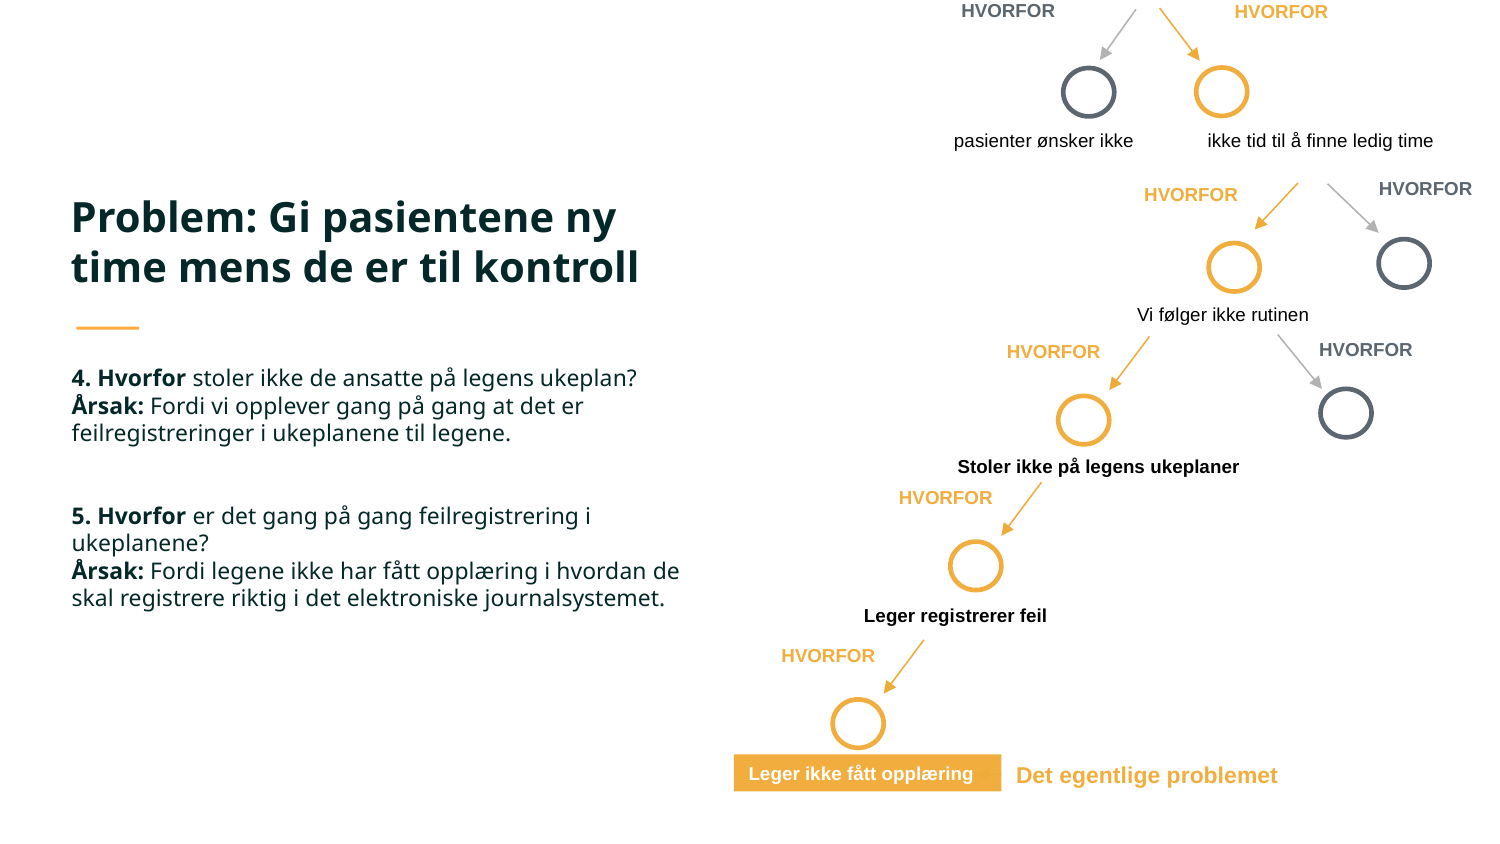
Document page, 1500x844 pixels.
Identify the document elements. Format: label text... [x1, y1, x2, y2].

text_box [1108, 336, 1150, 391]
text_box [1061, 65, 1117, 119]
text_box [830, 697, 886, 750]
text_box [1277, 334, 1323, 390]
text_box Leger registrerer feil [849, 595, 1064, 634]
text_box HVORFOR [1219, 0, 1369, 30]
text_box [1254, 182, 1299, 230]
text_box Stoler ikke på legens ukeplaner [942, 447, 1258, 485]
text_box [1001, 481, 1042, 536]
text_box pasienter ønsker ikke [939, 121, 1188, 159]
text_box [883, 639, 925, 694]
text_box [1099, 9, 1137, 61]
text_box 4. Hvorfor stoler ikke de ansatte på legens ukeplan? Årsak: Fordi vi opplever gang på gang at det er feilregistreringer i ukeplanene til legene. 5. Hvorfor er det gang på gang feilregistrering i ukeplanene? Årsak: Fordi legene ikke har fått opplæring i hvordan de skal registrere riktig i det elektroniske journalsystemet. [38, 356, 741, 674]
text_box [1206, 240, 1262, 294]
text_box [1159, 7, 1200, 61]
text_box HVORFOR [1129, 175, 1278, 214]
text_box Leger ikke fått opplæring [733, 754, 1001, 792]
text_box [1376, 237, 1432, 290]
text_box Det egentlige problemet [1001, 753, 1295, 796]
text_box [1056, 393, 1112, 447]
text_box HVORFOR [884, 478, 1033, 516]
text_box HVORFOR [946, 0, 1096, 29]
text_box HVORFOR [1363, 168, 1500, 207]
text_box HVORFOR [992, 332, 1141, 370]
text_box HVORFOR [1320, 330, 1453, 368]
text_box HVORFOR [766, 636, 916, 674]
text_box [948, 539, 1004, 593]
text_box [1318, 386, 1374, 440]
text_box [1194, 65, 1250, 119]
title Problem: Gi pasientene ny time mens de er til kontroll [55, 50, 701, 306]
text_box ikke tid til å finne ledig time [1193, 121, 1463, 159]
text_box Vi følger ikke rutinen [1122, 295, 1346, 333]
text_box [1327, 183, 1379, 234]
